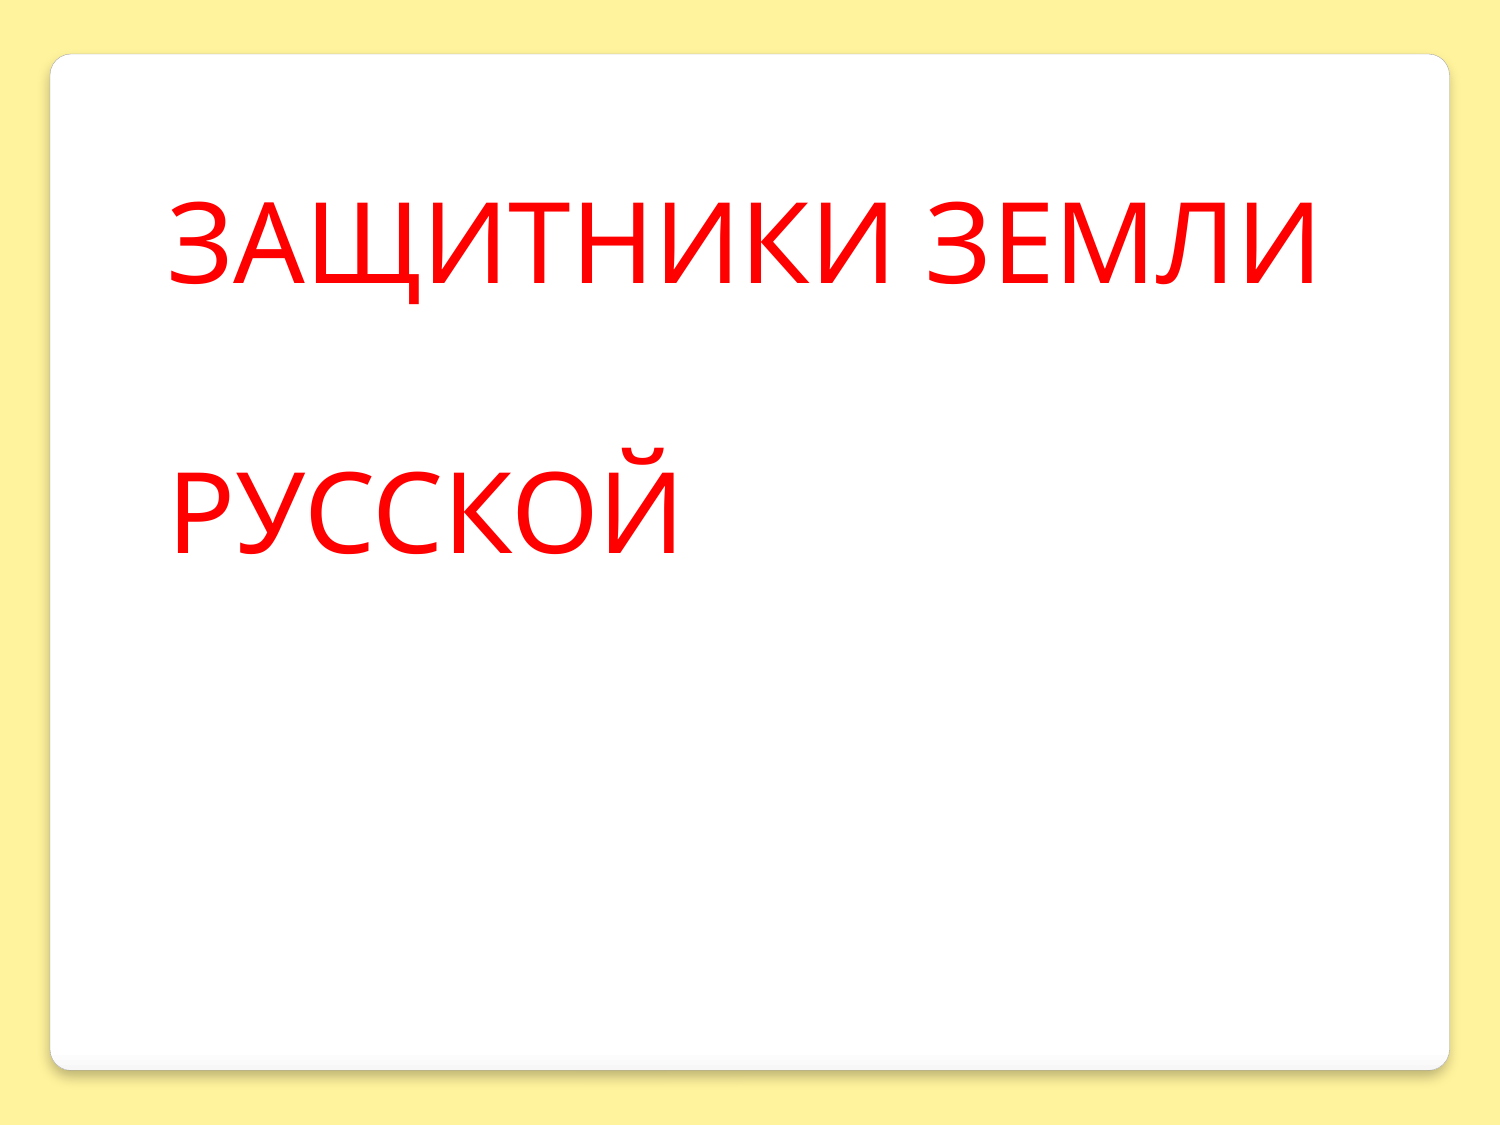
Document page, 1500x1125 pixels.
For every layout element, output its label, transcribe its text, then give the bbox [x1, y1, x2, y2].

text_box ЗАЩИТНИКИ ЗЕМЛИ РУССКОЙ [152, 163, 1407, 584]
